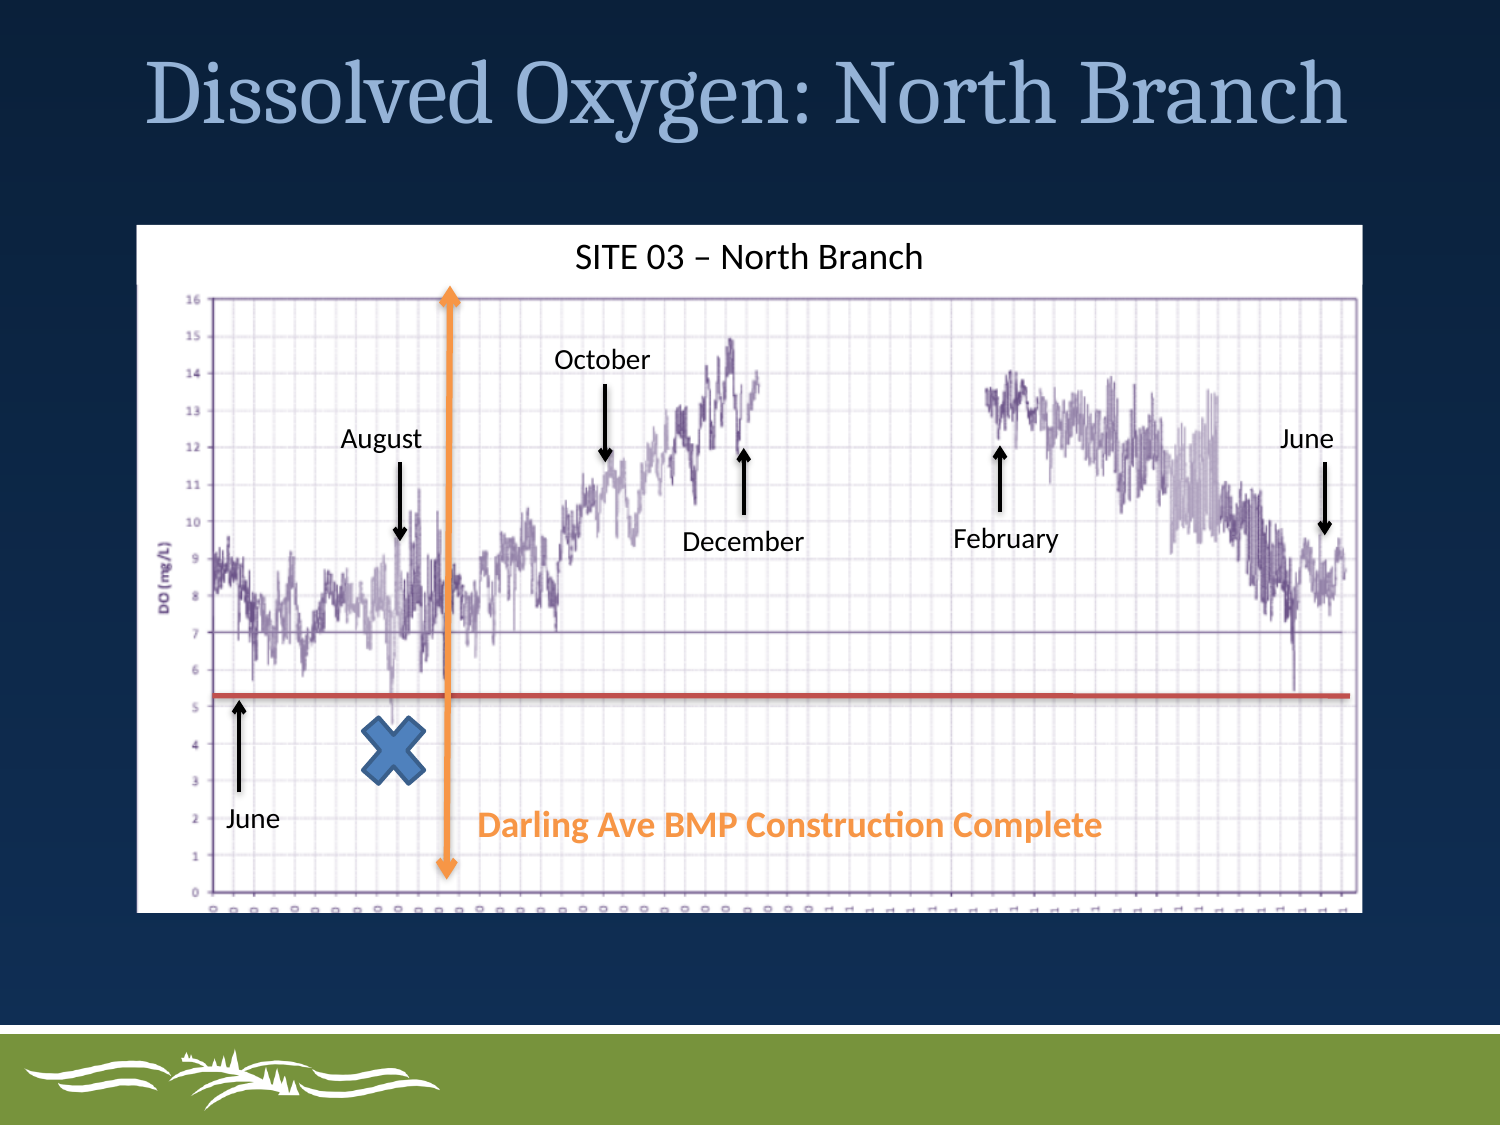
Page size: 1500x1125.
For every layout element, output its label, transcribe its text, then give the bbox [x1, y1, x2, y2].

picture [24, 1048, 440, 1111]
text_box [446, 285, 451, 880]
picture [136, 224, 1363, 913]
title Dissolved Oxygen: North Branch [0, 0, 1498, 181]
text_box [110, 98, 1377, 927]
